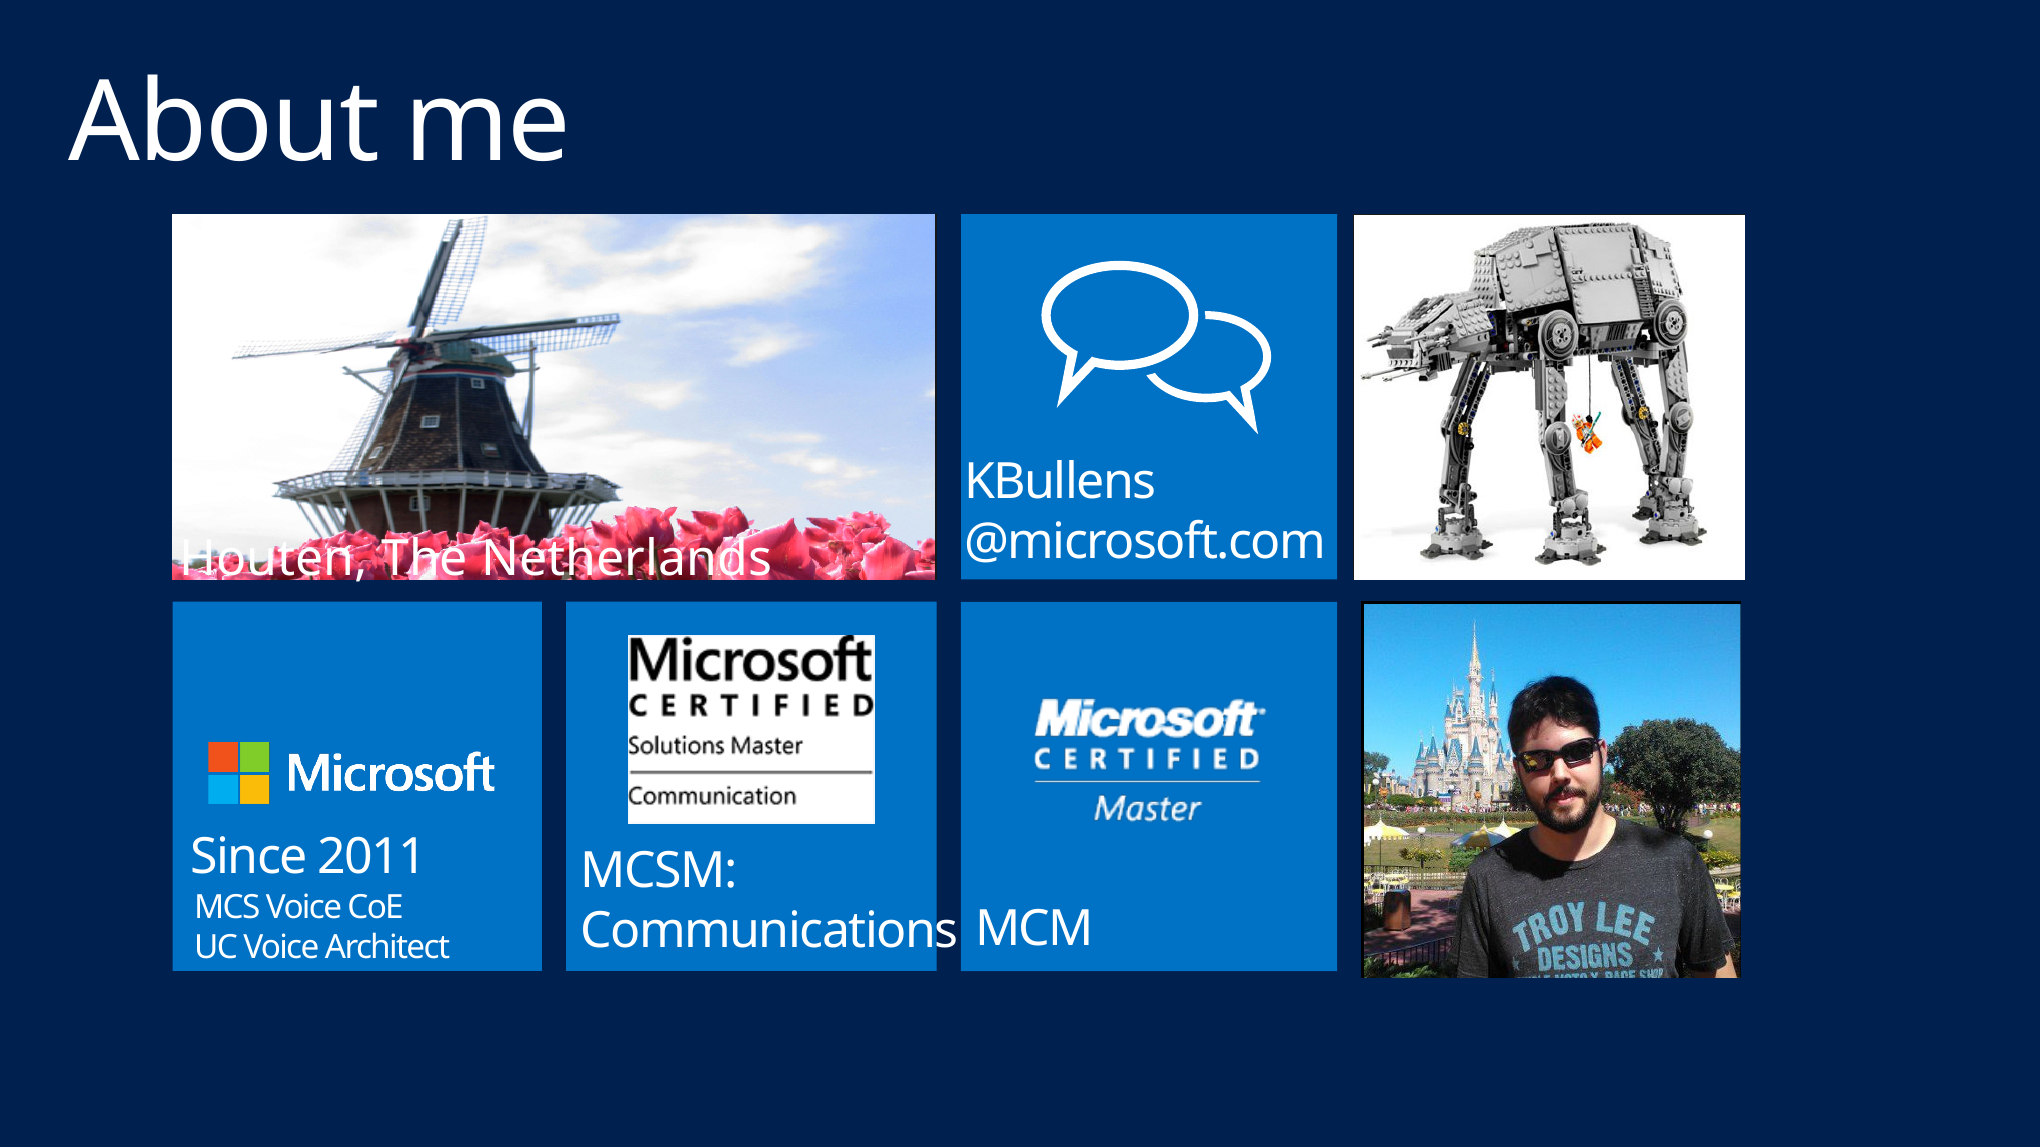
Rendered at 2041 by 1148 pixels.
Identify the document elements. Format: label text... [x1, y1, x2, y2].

picture [1361, 601, 1741, 978]
picture [208, 738, 495, 805]
text_box Houten, The Netherlands [149, 508, 887, 611]
title About me [45, 48, 1996, 200]
picture [1034, 678, 1279, 844]
text_box [565, 601, 937, 972]
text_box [1041, 260, 1272, 435]
picture [1352, 213, 1746, 580]
text_box KBullens @microsoft.com [949, 441, 1342, 576]
text_box MCS Voice CoE UC Voice Architect [172, 611, 543, 972]
picture [628, 634, 875, 824]
text_box Since 2011 [184, 829, 543, 890]
text_box MCSM: Communications [566, 829, 960, 965]
text_box [960, 601, 1338, 972]
text_box MCM [960, 828, 1109, 963]
text_box [960, 213, 1338, 441]
picture [172, 213, 937, 580]
text_box [960, 576, 1338, 580]
